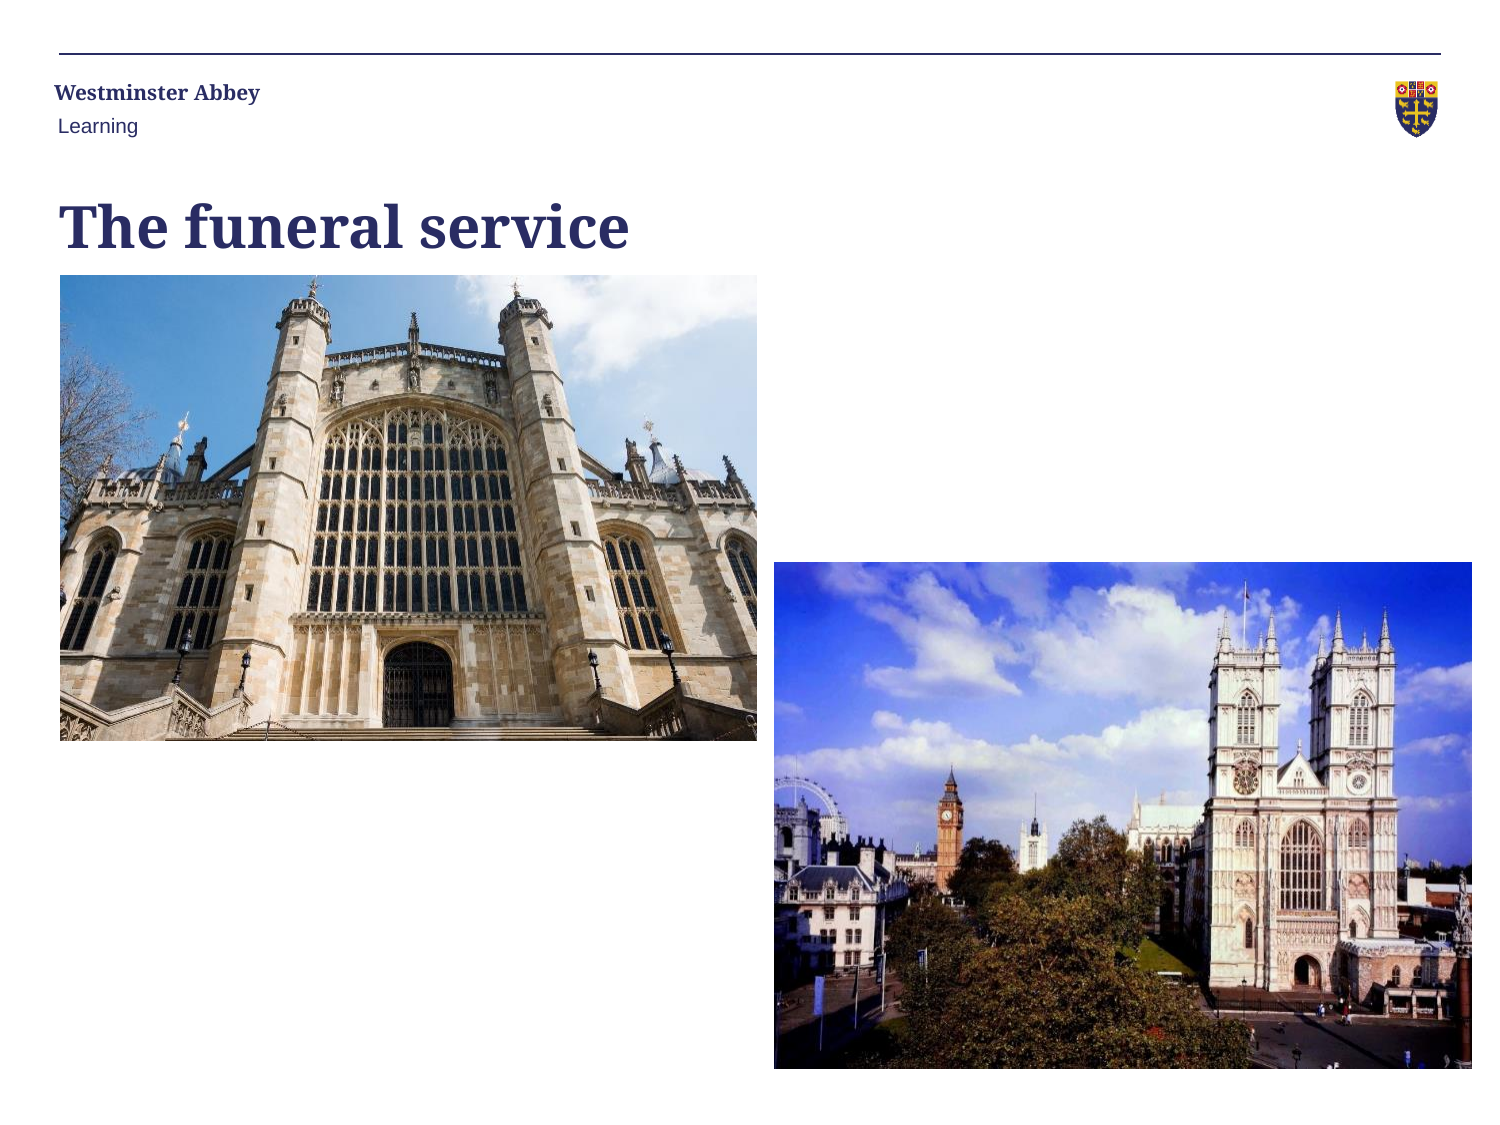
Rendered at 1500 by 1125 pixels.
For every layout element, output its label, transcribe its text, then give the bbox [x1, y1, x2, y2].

picture [60, 275, 757, 741]
picture [774, 562, 1472, 1069]
title The funeral service [59, 171, 1395, 260]
text_box Learning [43, 105, 1036, 134]
picture [1395, 81, 1438, 138]
